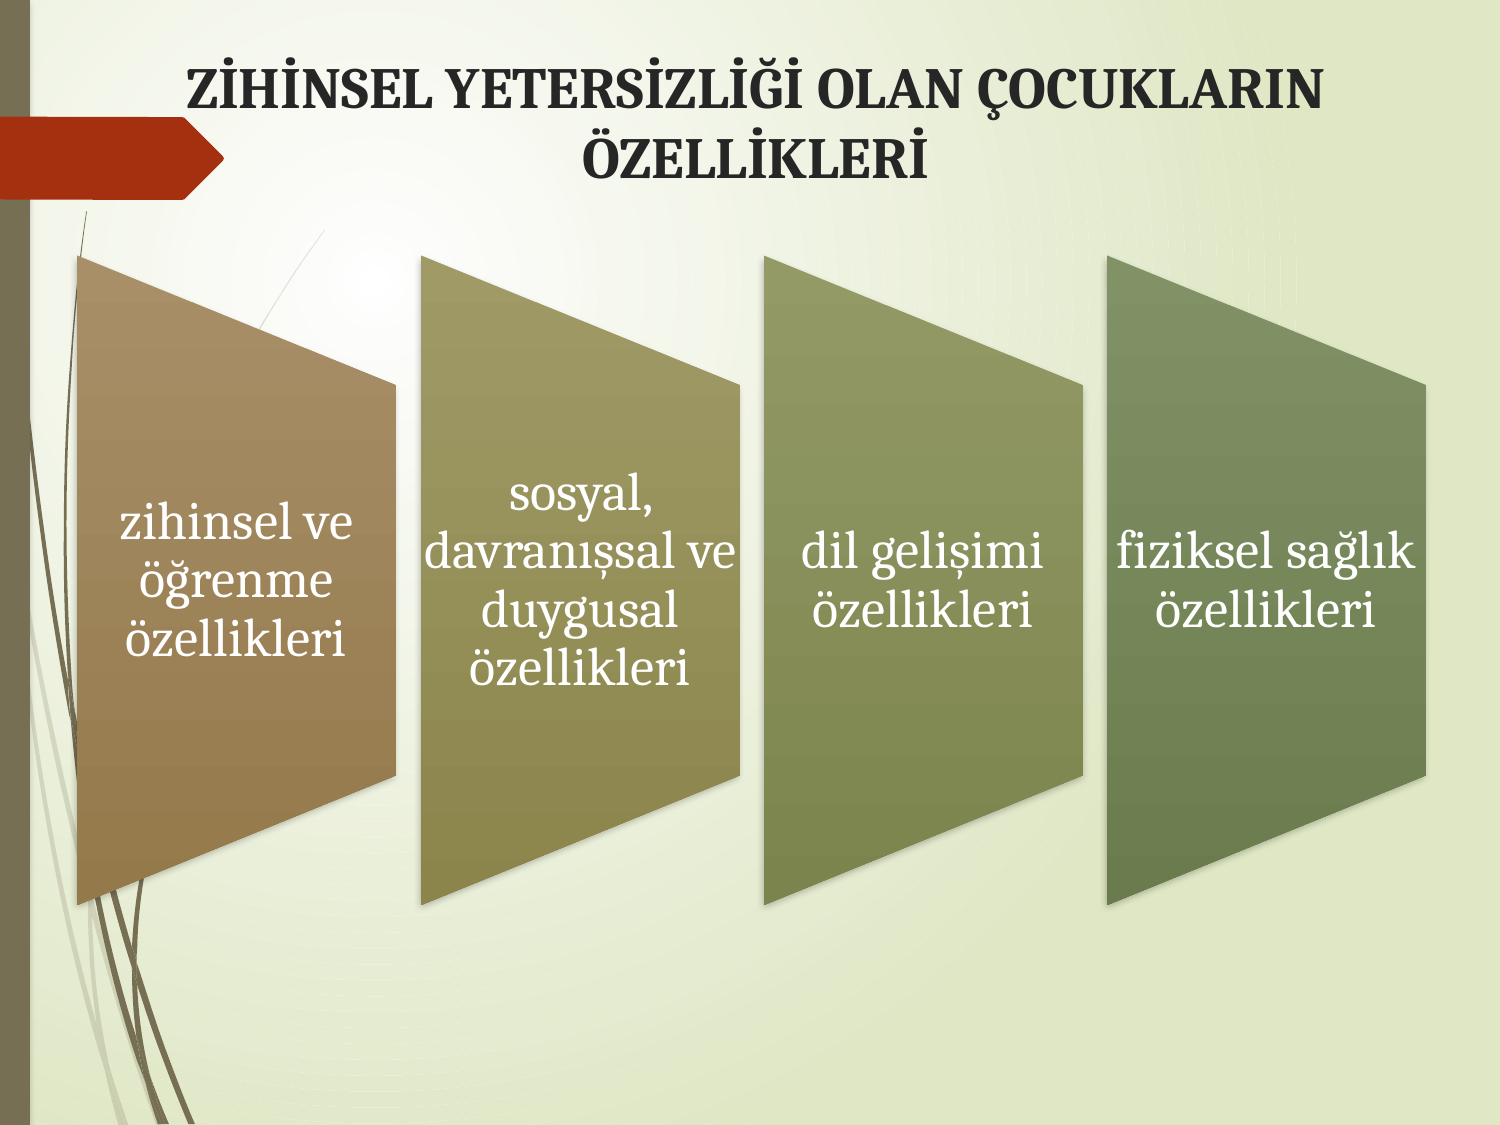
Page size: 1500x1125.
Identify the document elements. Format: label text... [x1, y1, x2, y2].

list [76, 255, 1427, 906]
title ZİHİNSEL YETERSİZLİĞİ OLAN ÇOCUKLARIN ÖZELLİKLERİ [88, 42, 1424, 161]
